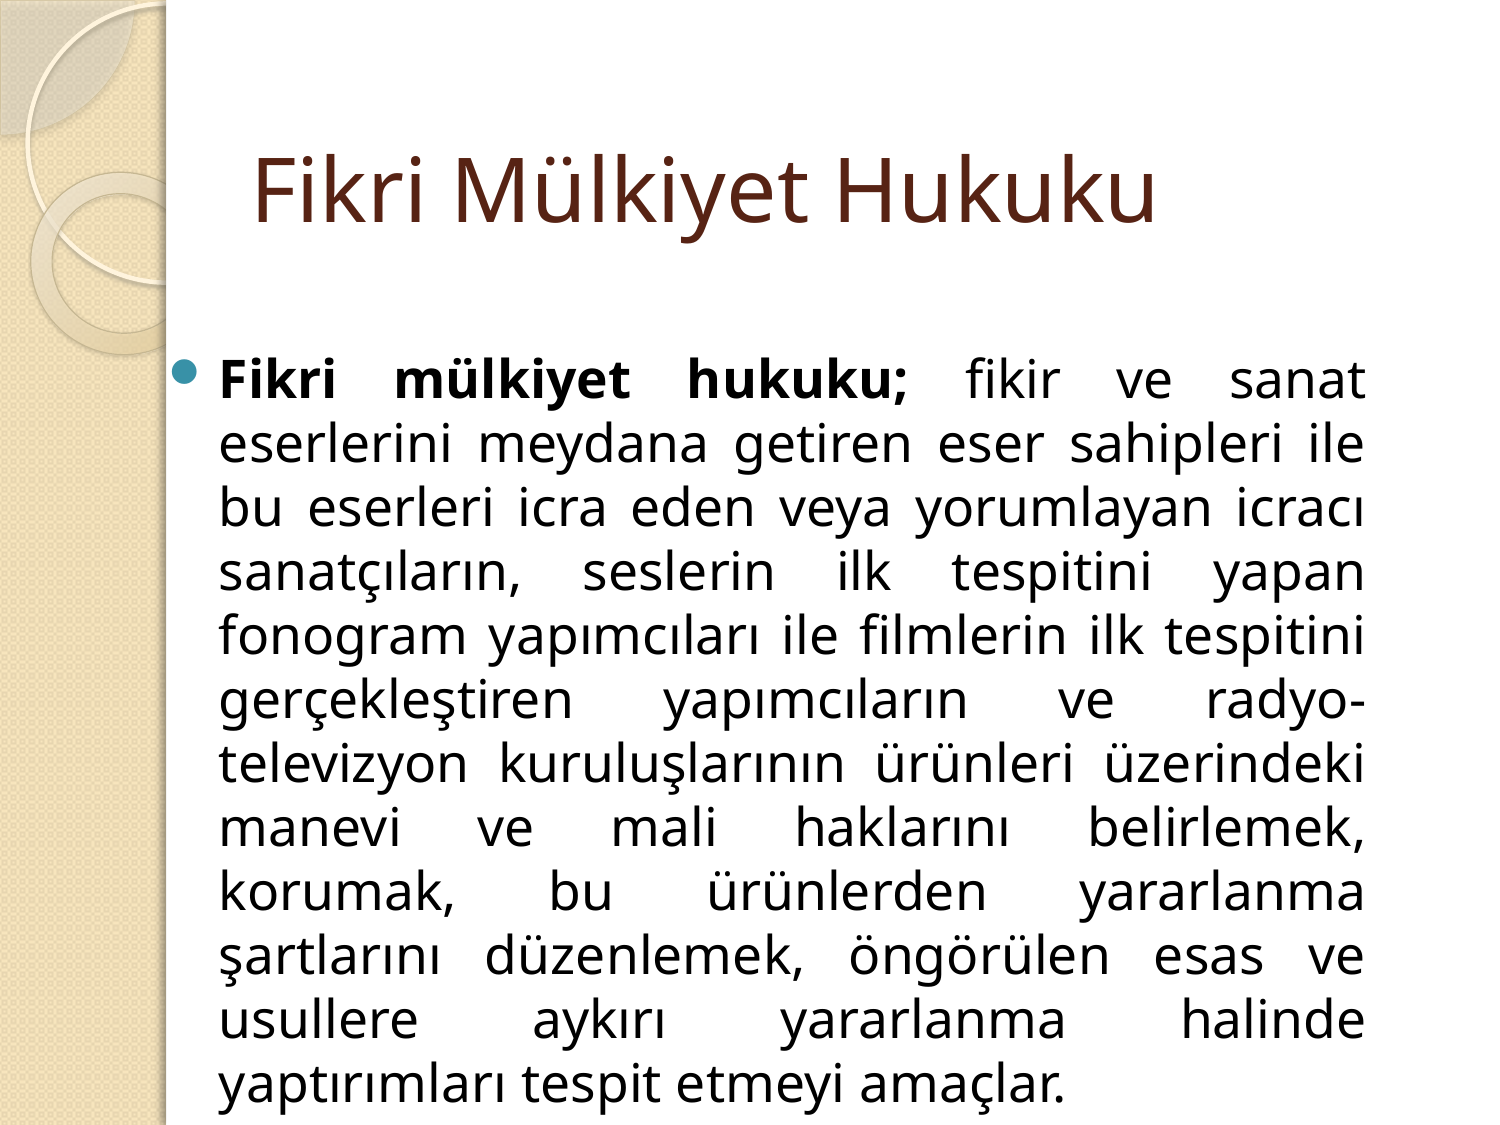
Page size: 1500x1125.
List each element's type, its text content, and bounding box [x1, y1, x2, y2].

list Fikri mülkiyet hukuku; fikir ve sanat eserlerini meydana getiren eser sahipleri ile bu eserleri icra eden veya yorumlayan icracı sanatçıların, seslerin ilk tespitini yapan fonogram yapımcıları ile filmlerin ilk tespitini gerçekleştiren yapımcıların ve radyo-televizyon kuruluşlarının ürünleri üzerindeki manevi ve mali haklarını belirlemek, korumak, bu ürünlerden yararlanma şartlarını düzenlemek, öngörülen esas ve usullere aykırı yararlanma halinde yaptırımları tespit etmeyi amaçlar. [152, 337, 1383, 1125]
title Fikri Mülkiyet Hukuku [235, 45, 1313, 329]
